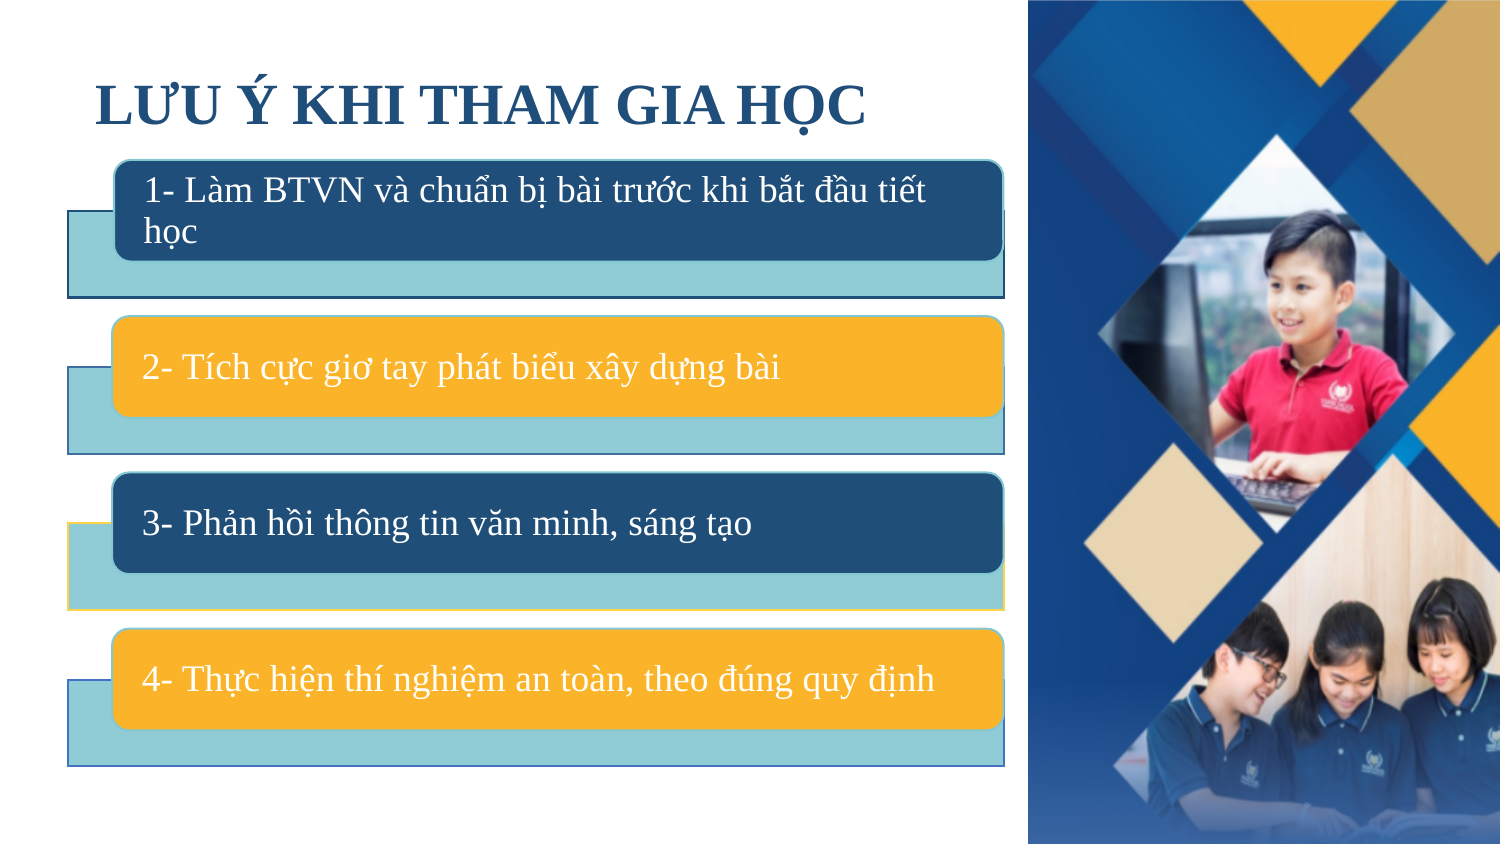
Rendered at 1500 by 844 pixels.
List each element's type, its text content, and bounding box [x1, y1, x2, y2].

picture [1027, 0, 1500, 844]
title LƯU Ý KHI THAM GIA HỌC [0, 43, 965, 171]
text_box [67, 159, 1022, 767]
